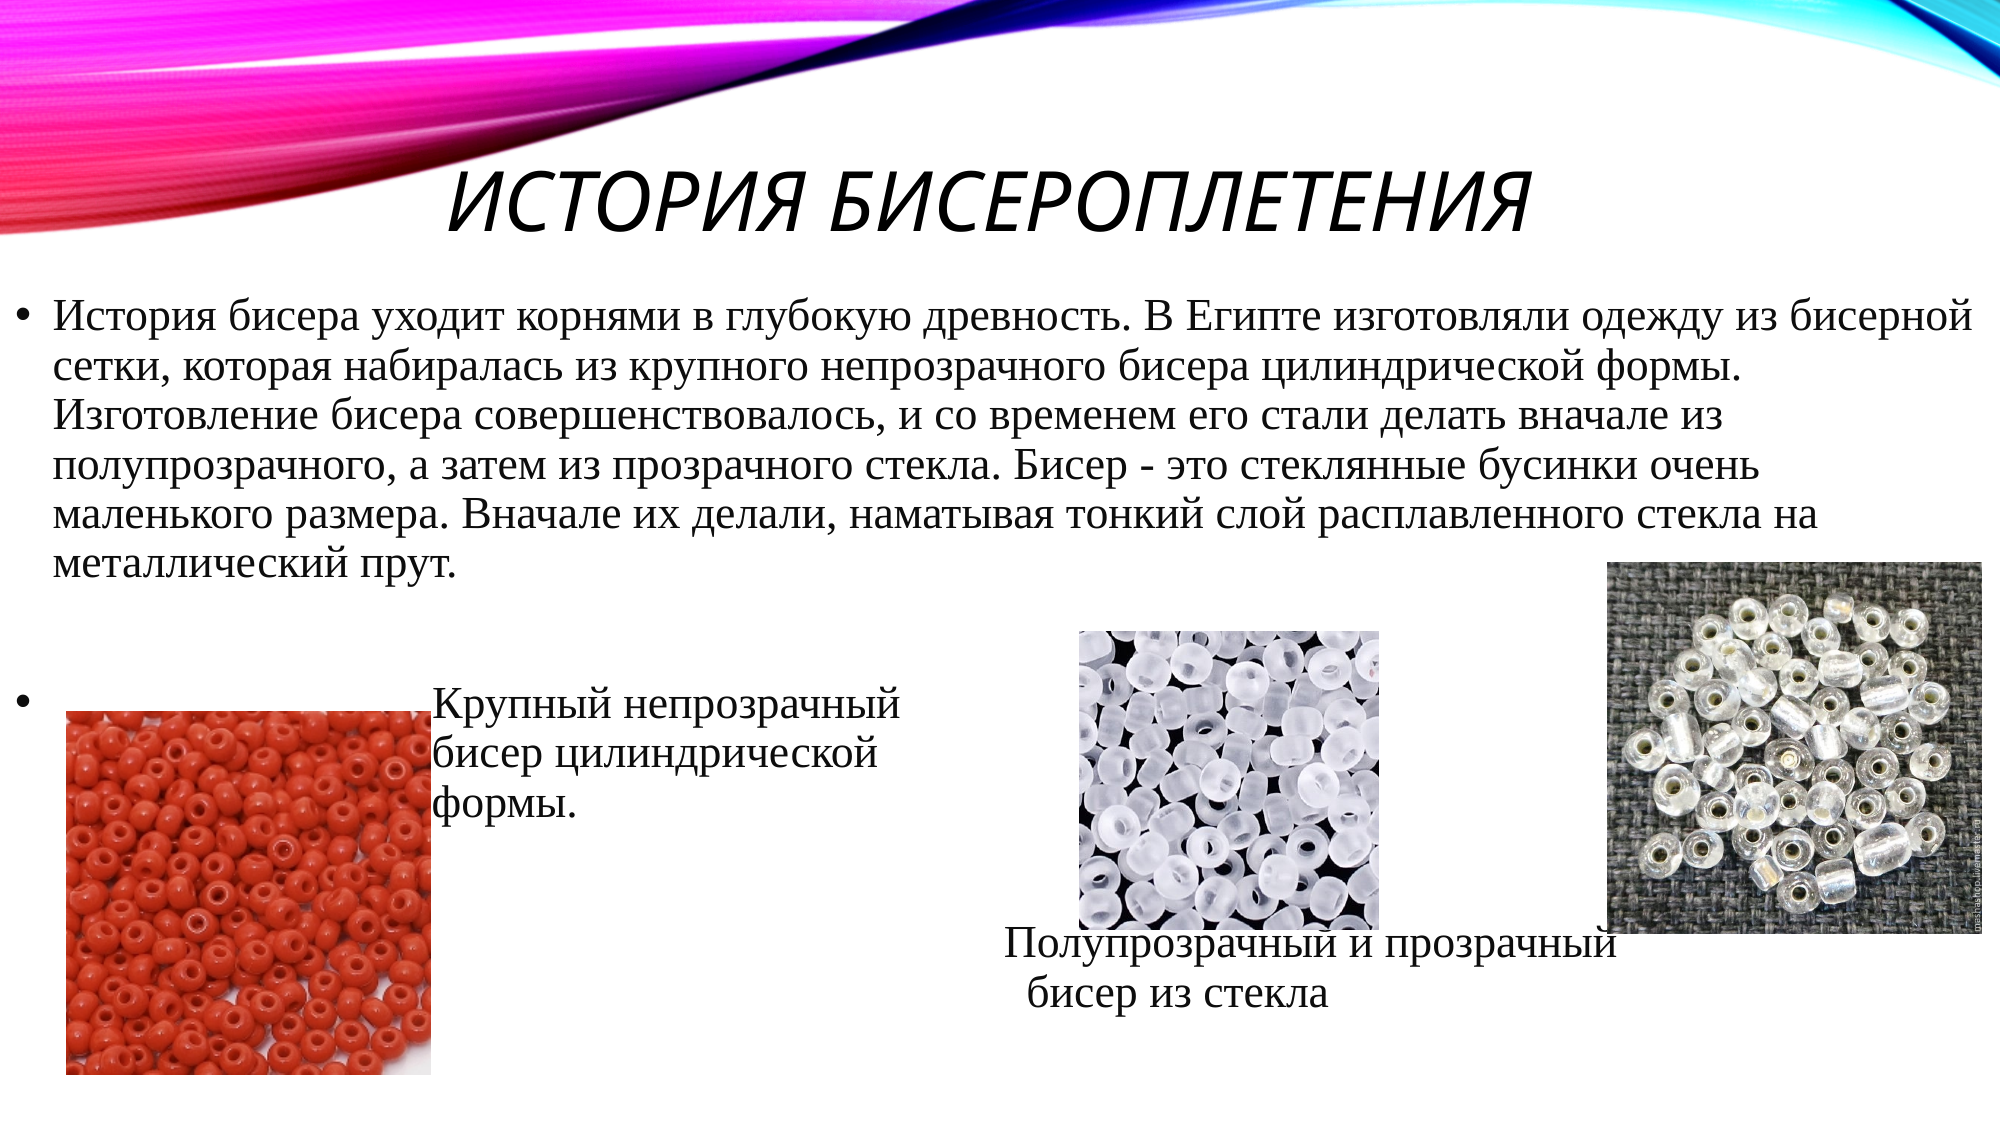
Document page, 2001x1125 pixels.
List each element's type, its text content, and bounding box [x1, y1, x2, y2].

picture [1890, 0, 2000, 75]
list История бисера уходит корнями в глубокую древность. В Египте изготовляли одежду из бисерной сетки, которая набиралась из крупного непрозрачного бисера цилиндрической формы. Изготовление бисера совершенствовалось, и со временем его стали делать вначале из полупрозрачного, а затем из прозрачного стекла. Бисер - это стеклянные бусинки очень маленького размера. Вначале их делали, наматывая тонкий слой расплавленного стекла на металлический прут. Крупный непрозрачный бисер цилиндрической формы. Полупрозрачный и прозрачный бисер из стекла [0, 137, 2000, 1125]
picture [66, 711, 431, 1076]
picture [1606, 562, 1983, 934]
picture [1910, 0, 2000, 45]
picture [1079, 631, 1379, 931]
picture [0, 0, 2000, 137]
